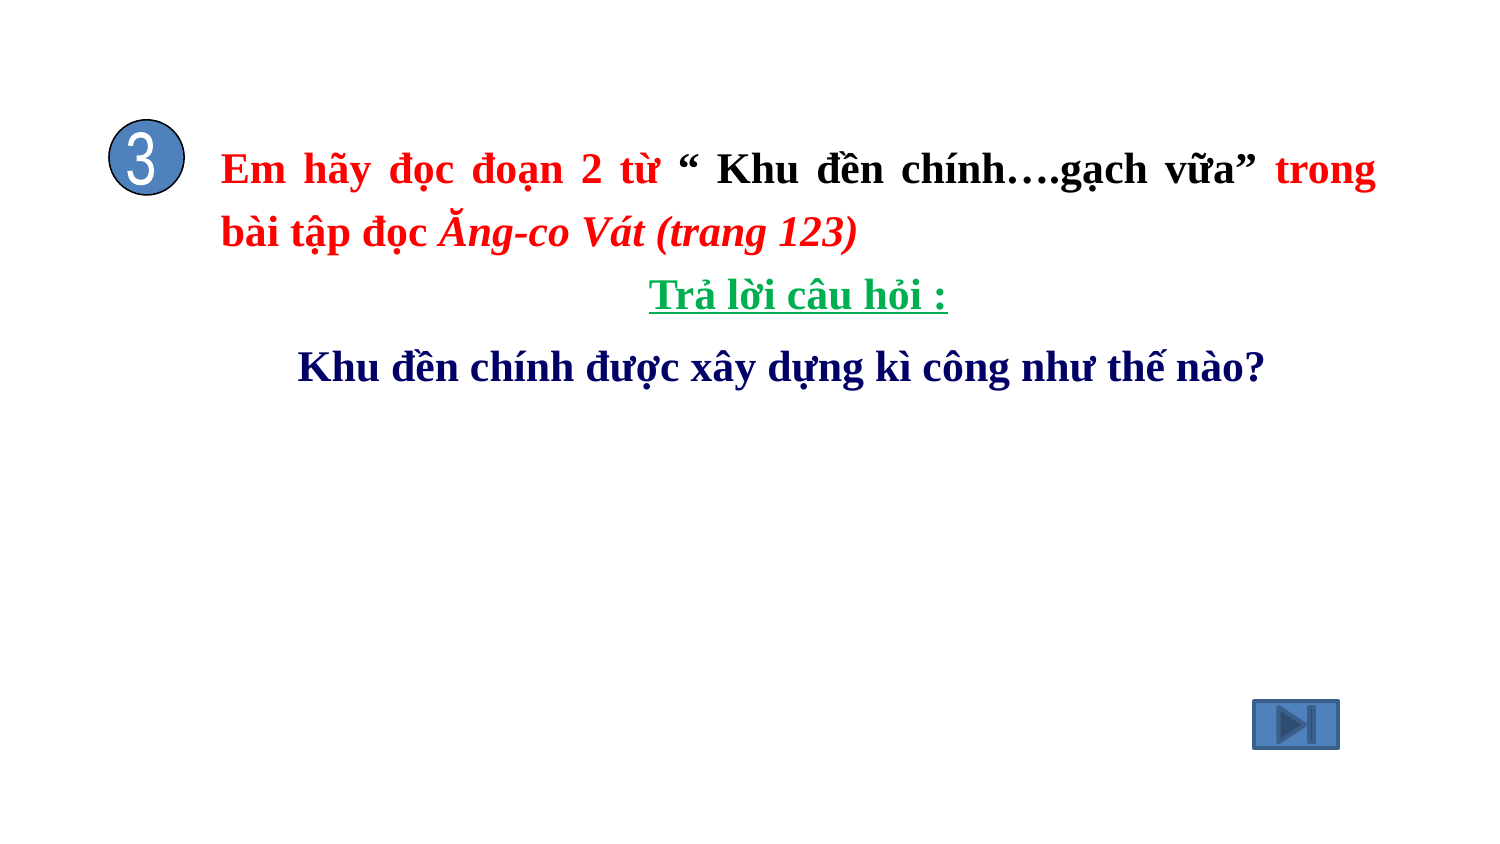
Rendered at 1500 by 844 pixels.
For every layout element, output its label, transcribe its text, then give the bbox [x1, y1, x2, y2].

text_box Em hãy đọc đoạn 2 từ “ Khu đền chính….gạch vữa” trong bài tập đọc Ăng-co Vát (trang 123) Trả lời câu hỏi : Khu đền chính được xây dựng kì công như thế nào? [205, 121, 1391, 612]
text_box [1252, 699, 1340, 750]
text_box [108, 119, 185, 195]
